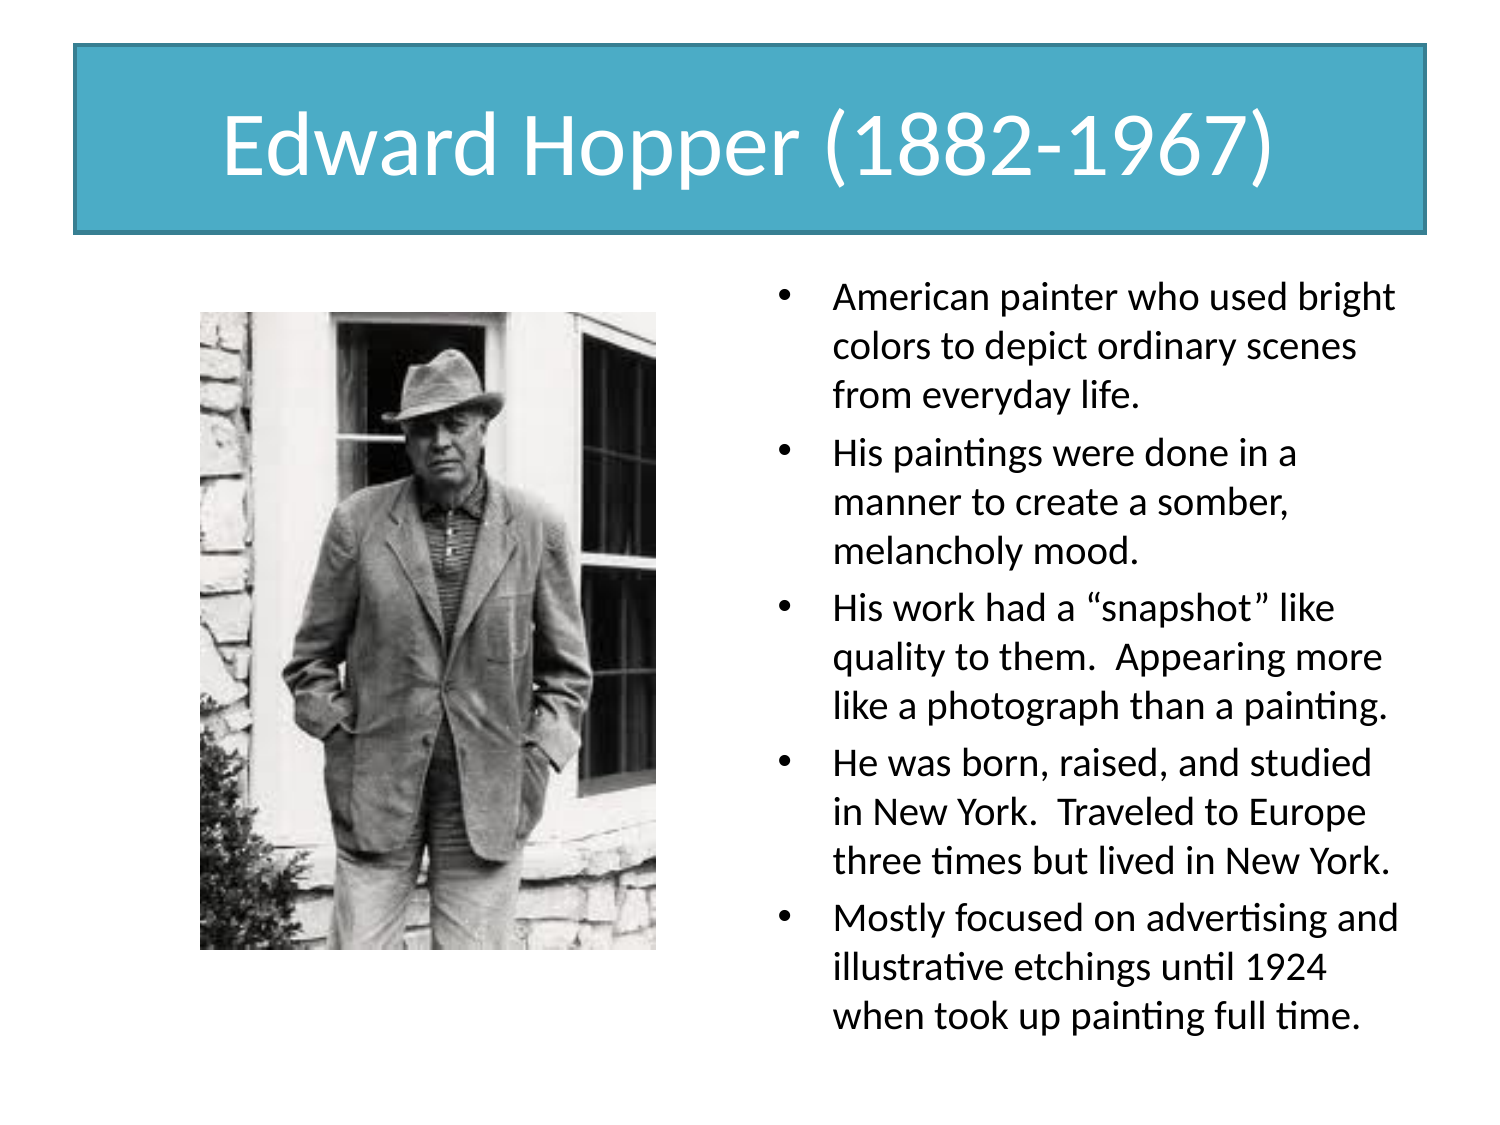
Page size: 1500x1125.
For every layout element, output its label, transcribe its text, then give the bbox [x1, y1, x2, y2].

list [199, 312, 656, 951]
list American painter who used bright colors to depict ordinary scenes from everyday life. His paintings were done in a manner to create a somber, melancholy mood. His work had a “snapshot” like quality to them. Appearing more like a photograph than a painting. He was born, raised, and studied in New York. Traveled to Europe three times but lived in New York. Mostly focused on advertising and illustrative etchings until 1924 when took up painting full time. [762, 262, 1426, 1088]
title Edward Hopper (1882-1967) [73, 43, 1427, 235]
